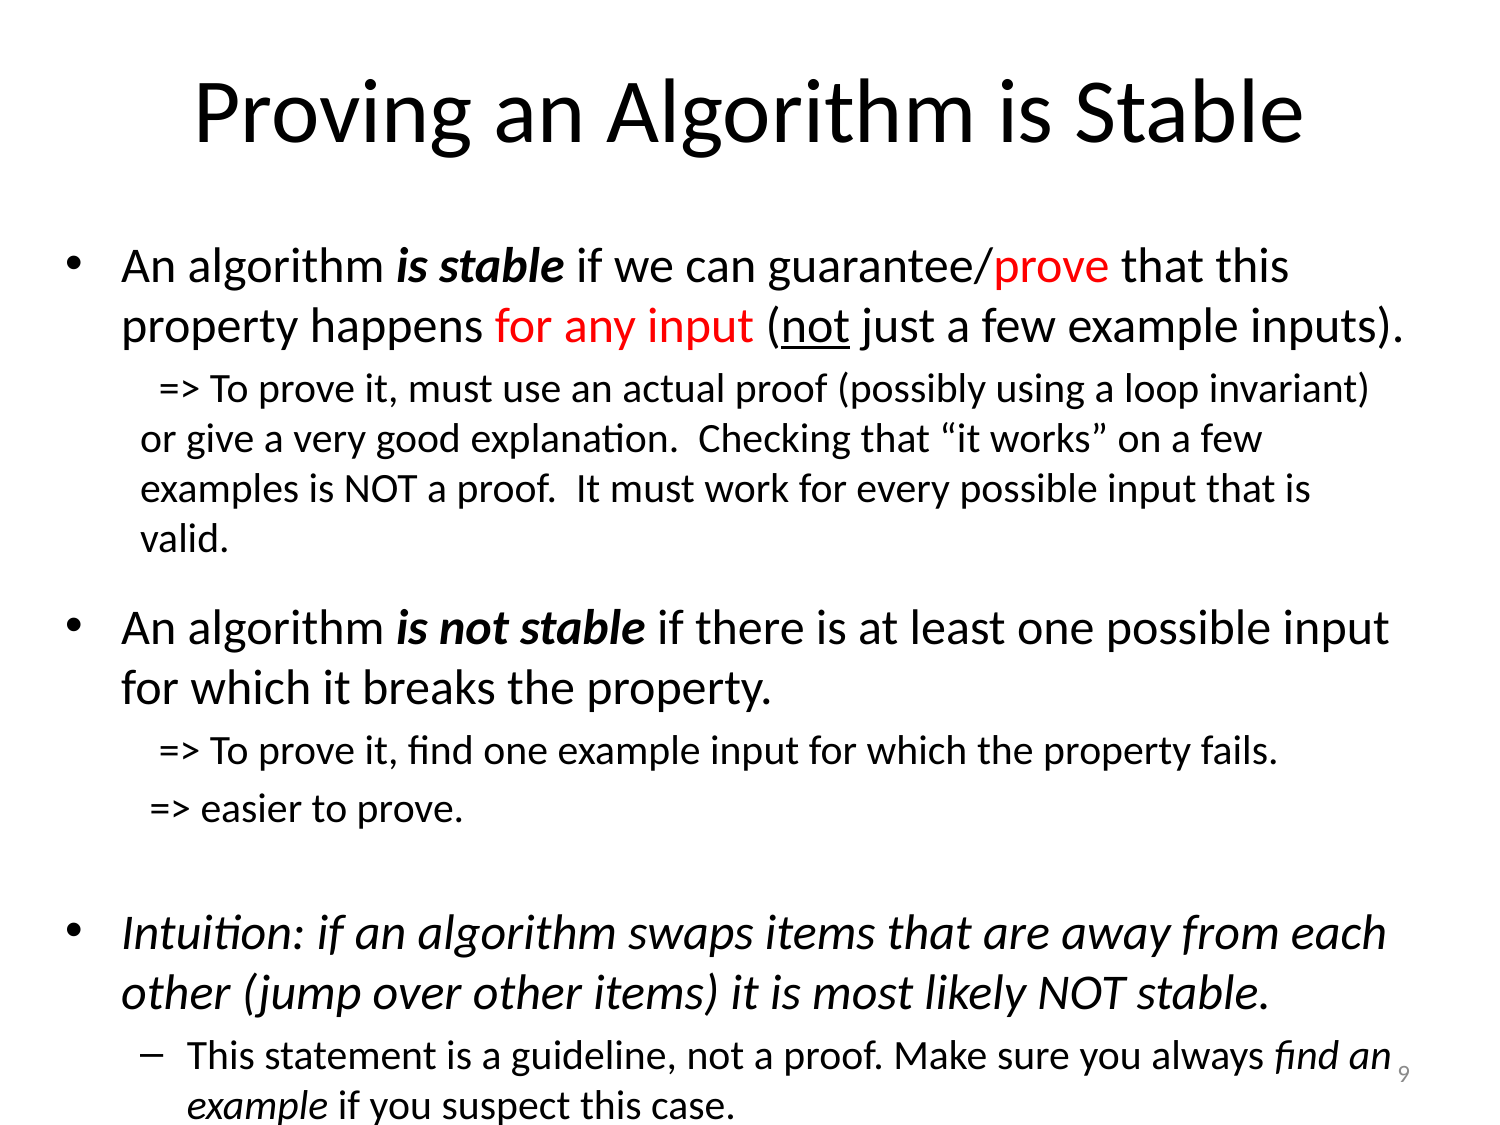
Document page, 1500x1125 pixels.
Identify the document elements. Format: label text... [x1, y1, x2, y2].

title Proving an Algorithm is Stable [75, 12, 1425, 200]
slide_number 9 [1074, 1042, 1425, 1103]
list An algorithm is stable if we can guarantee/prove that this property happens for any input (not just a few example inputs). => To prove it, must use an actual proof (possibly using a loop invariant) or give a very good explanation. Checking that “it works” on a few examples is NOT a proof. It must work for every possible input that is valid. An algorithm is not stable if there is at least one possible input for which it breaks the property. => To prove it, find one example input for which the property fails. => easier to prove. Intuition: if an algorithm swaps items that are away from each other (jump over other items) it is most likely NOT stable. This statement is a guideline, not a proof. Make sure you always find an example if you suspect this case. [50, 224, 1425, 1088]
